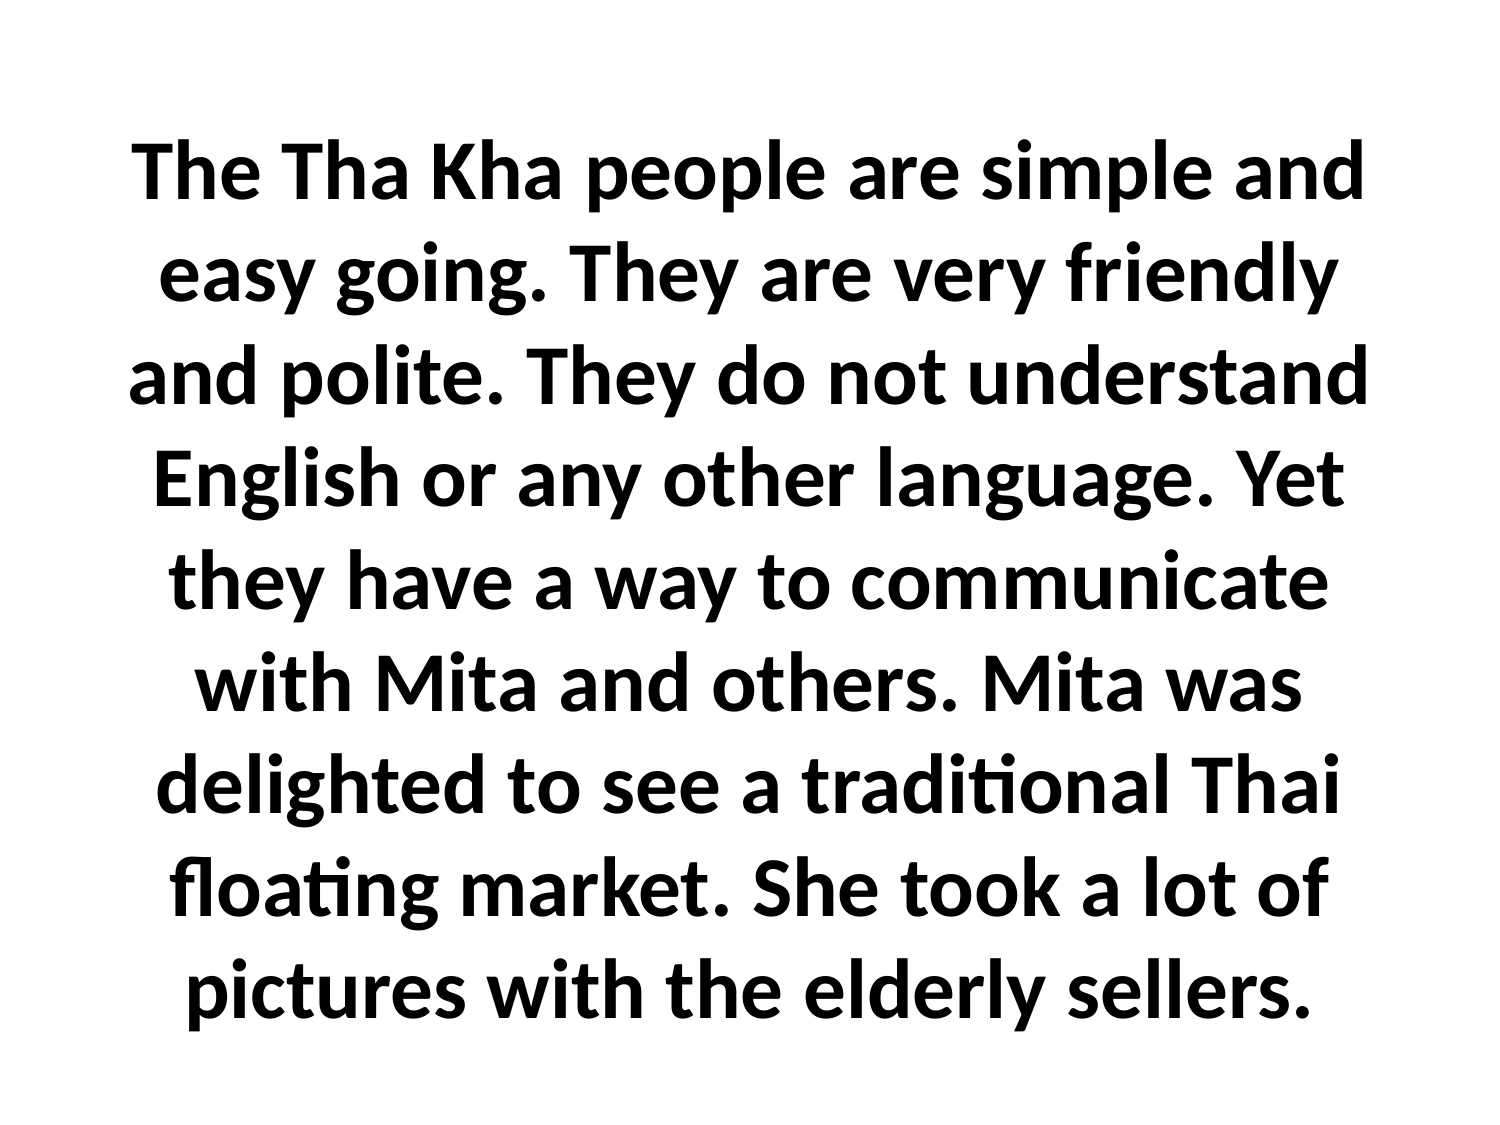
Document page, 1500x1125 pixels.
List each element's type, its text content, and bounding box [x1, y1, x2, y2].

title The Tha Kha people are simple and easy going. They are very friendly and polite. They do not understand English or any other language. Yet they have a way to communicate with Mita and others. Mita was delighted to see a traditional Thai floating market. She took a lot of pictures with the elderly sellers. [75, 99, 1425, 1050]
